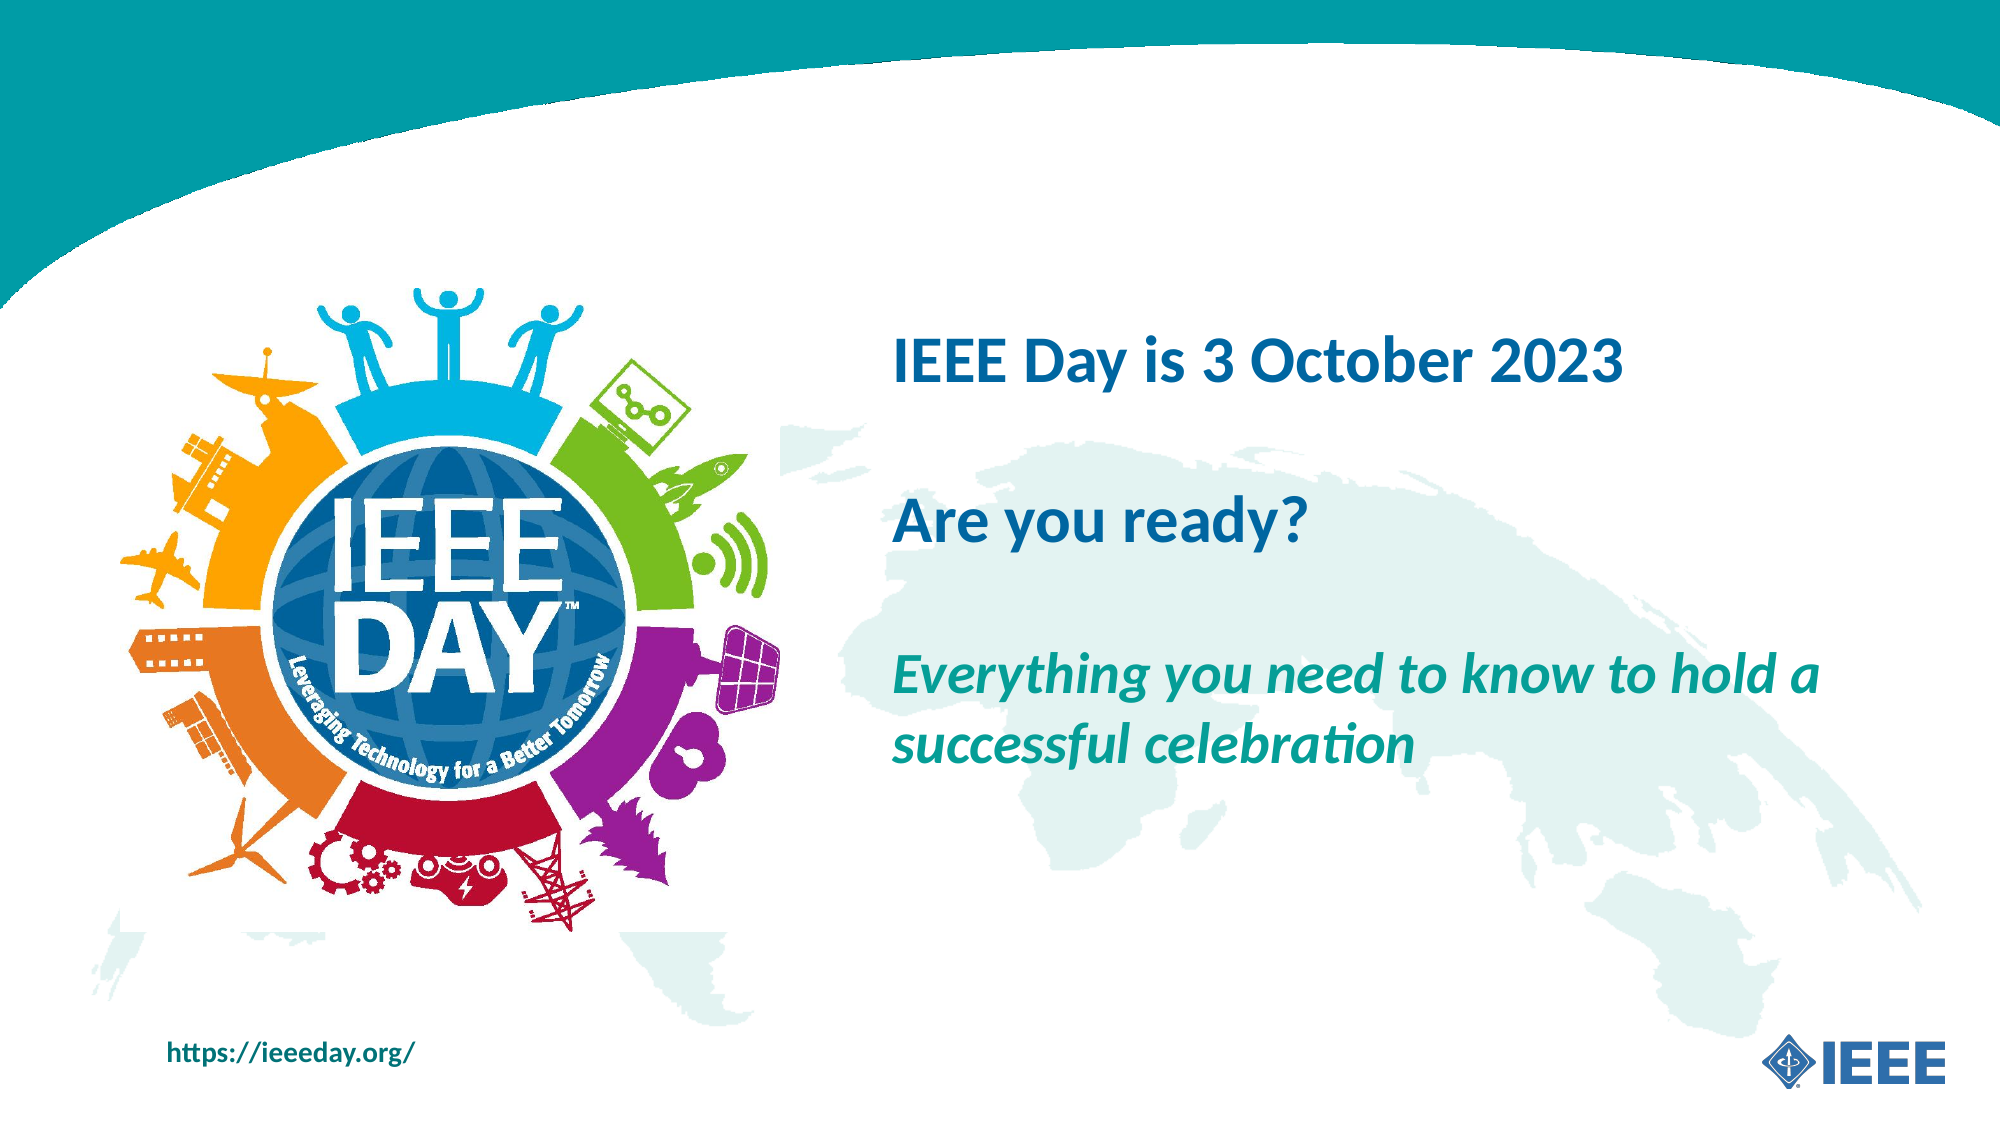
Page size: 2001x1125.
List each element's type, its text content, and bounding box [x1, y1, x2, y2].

picture [0, 0, 2000, 1089]
text_box IEEE Day is 3 October 2023 Are you ready? Everything you need to know to hold a successful celebration [877, 320, 1965, 377]
